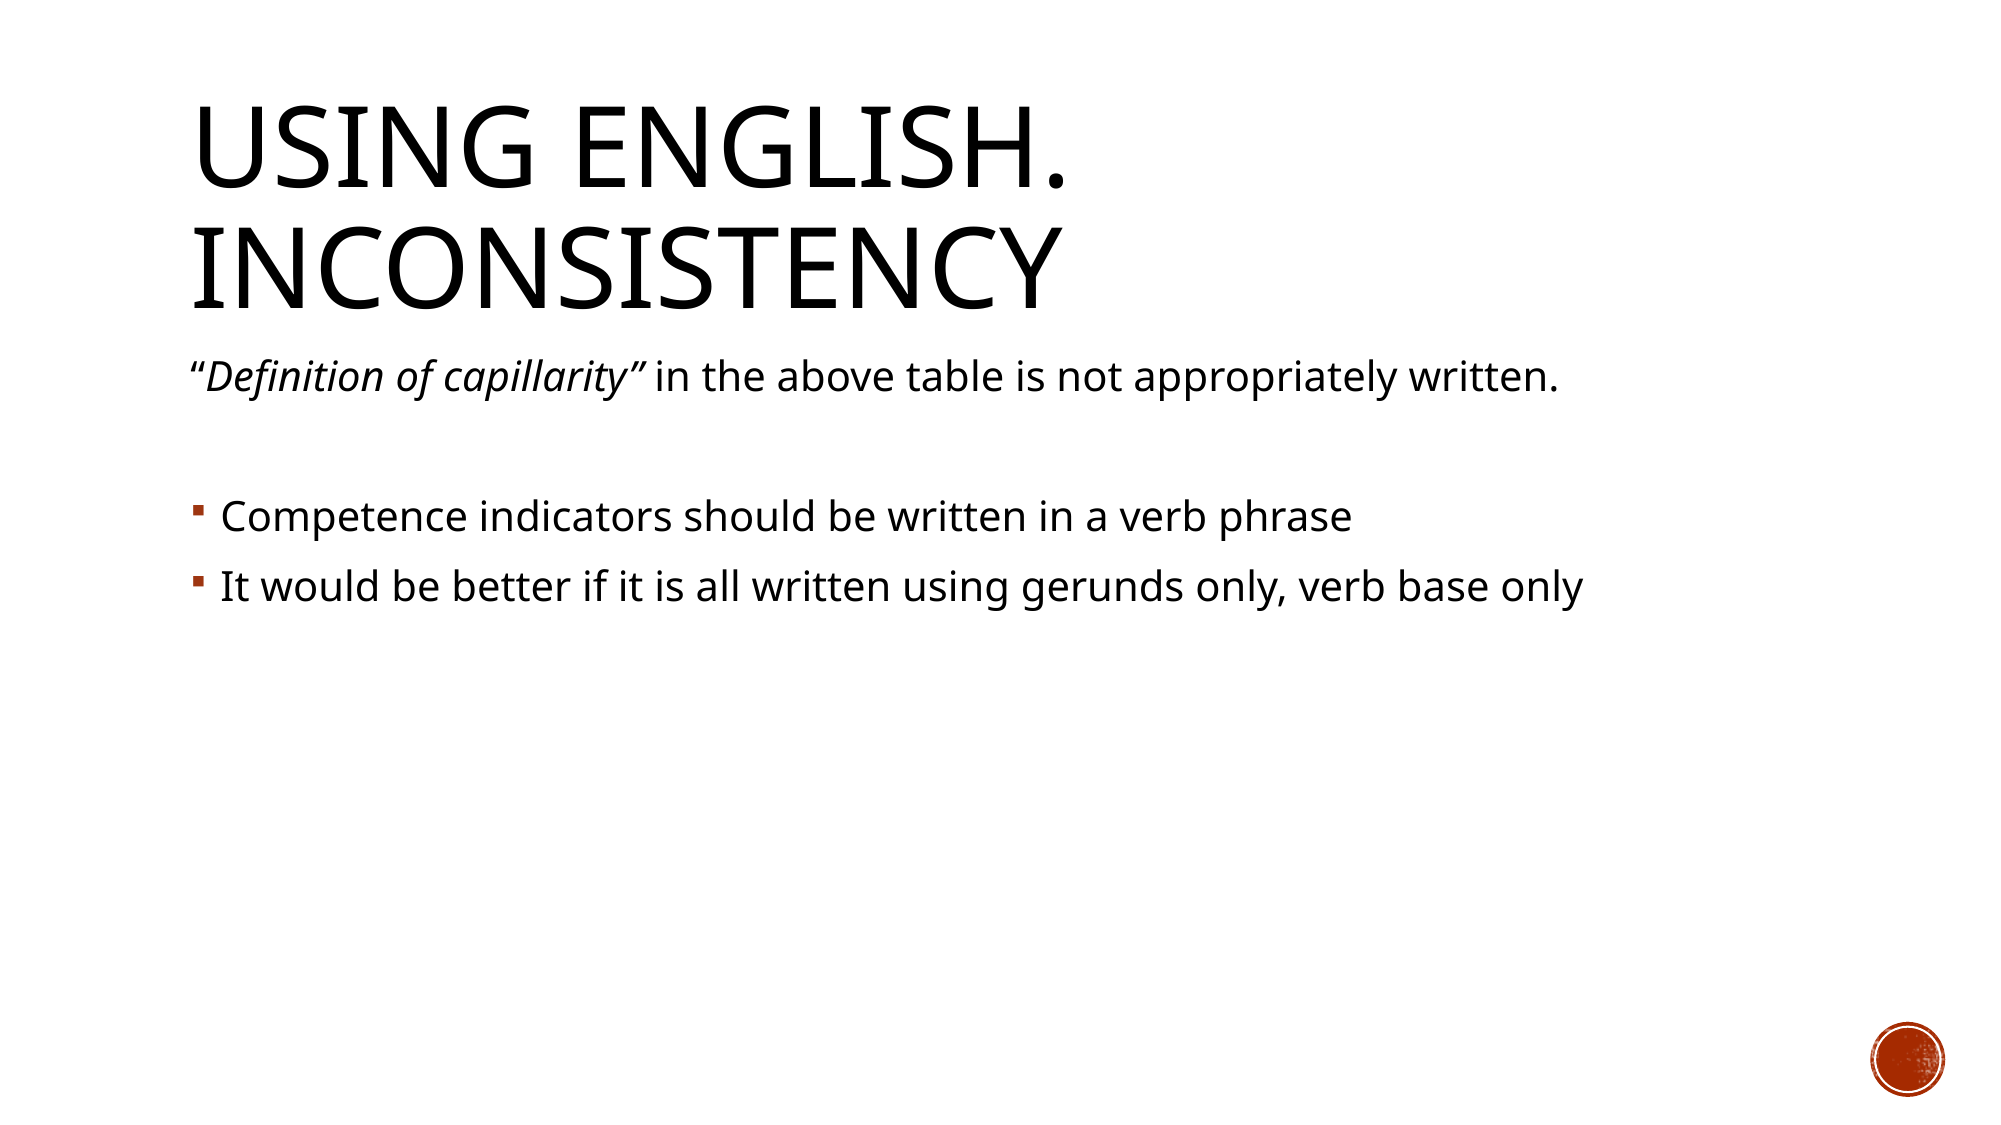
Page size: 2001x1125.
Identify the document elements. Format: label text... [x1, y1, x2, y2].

title Using english. Inconsistency [175, 79, 1826, 344]
list “Definition of capillarity” in the above table is not appropriately written. Competence indicators should be written in a verb phrase It would be better if it is all written using gerunds only, verb base only [175, 348, 1826, 887]
